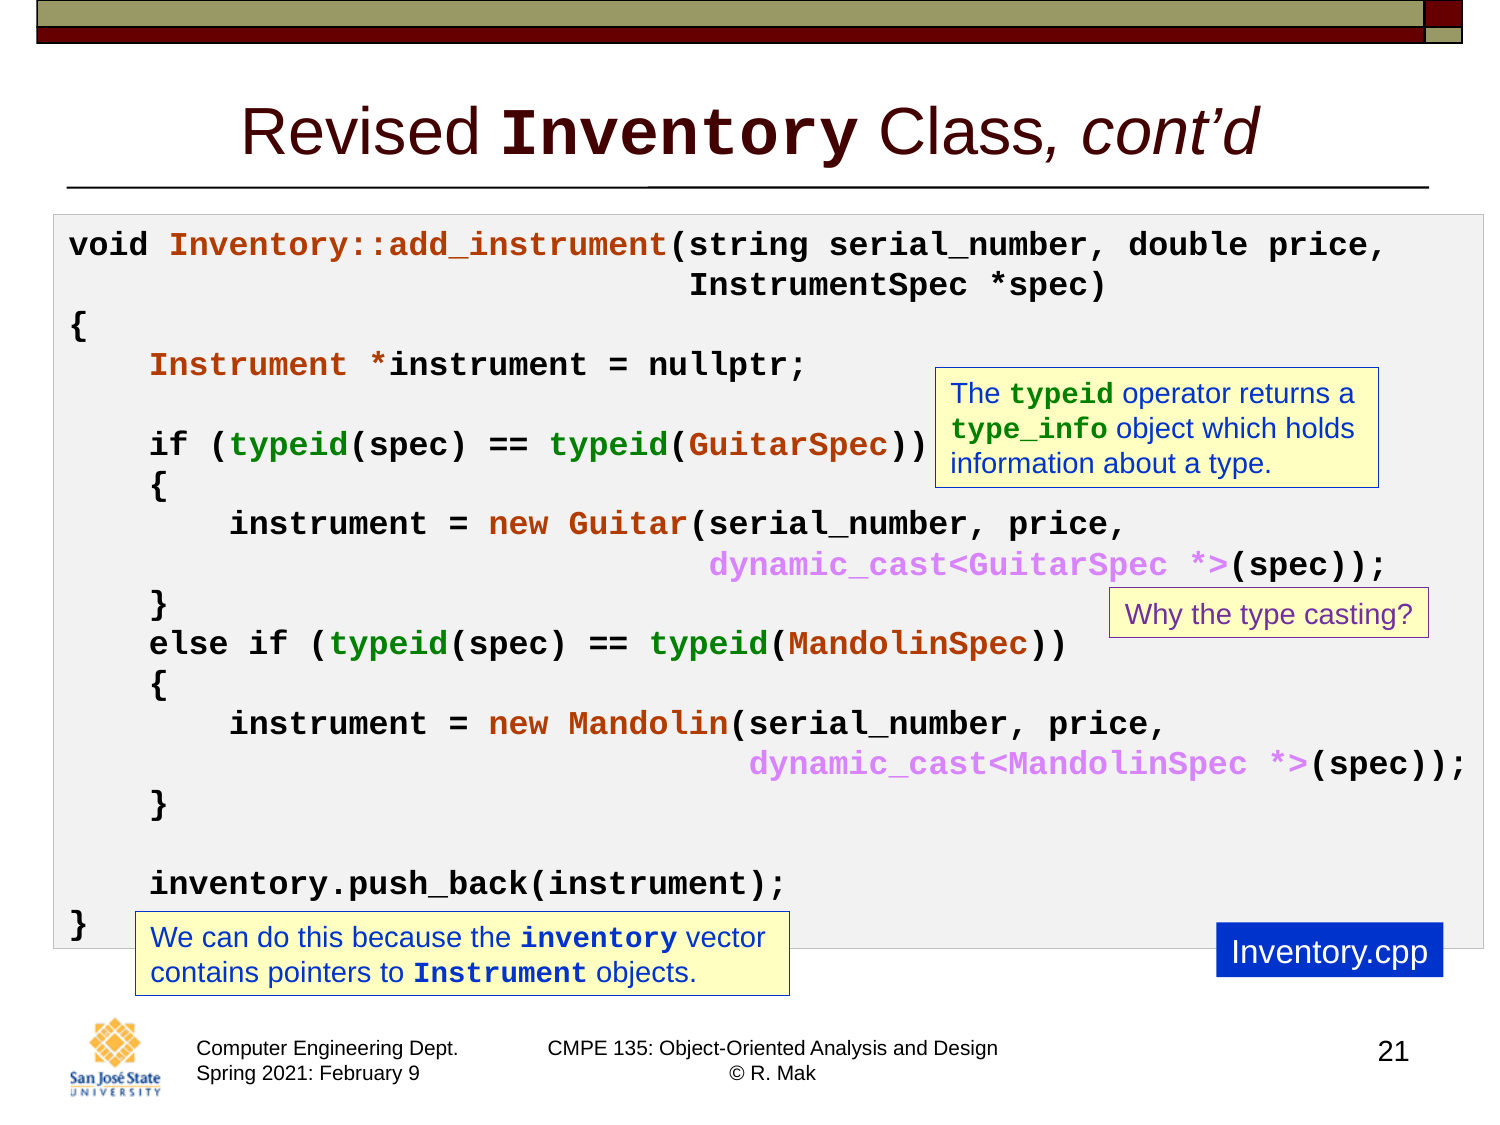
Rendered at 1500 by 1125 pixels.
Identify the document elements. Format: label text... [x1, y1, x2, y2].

text_box void Inventory::add_instrument(string serial_number, double price, InstrumentSpec *spec) { Instrument *instrument = nullptr; if (typeid(spec) == typeid(GuitarSpec)) { instrument = new Guitar(serial_number, price, dynamic_cast<GuitarSpec *>(spec)); } else if (typeid(spec) == typeid(MandolinSpec)) { instrument = new Mandolin(serial_number, price, dynamic_cast<MandolinSpec *>(spec)); } inventory.push_back(instrument); } [53, 214, 1484, 949]
title Revised Inventory Class, cont’d [75, 67, 1425, 175]
slide_number 21 [1335, 1025, 1425, 1100]
text_box Why the type casting? [1109, 587, 1429, 638]
text_box We can do this because the inventory vector contains pointers to Instrument objects. [135, 911, 790, 996]
text_box The typeid operator returns a type_info object which holds information about a type. [935, 367, 1379, 488]
text_box Inventory.cpp [1216, 922, 1444, 978]
picture [60, 1012, 166, 1112]
